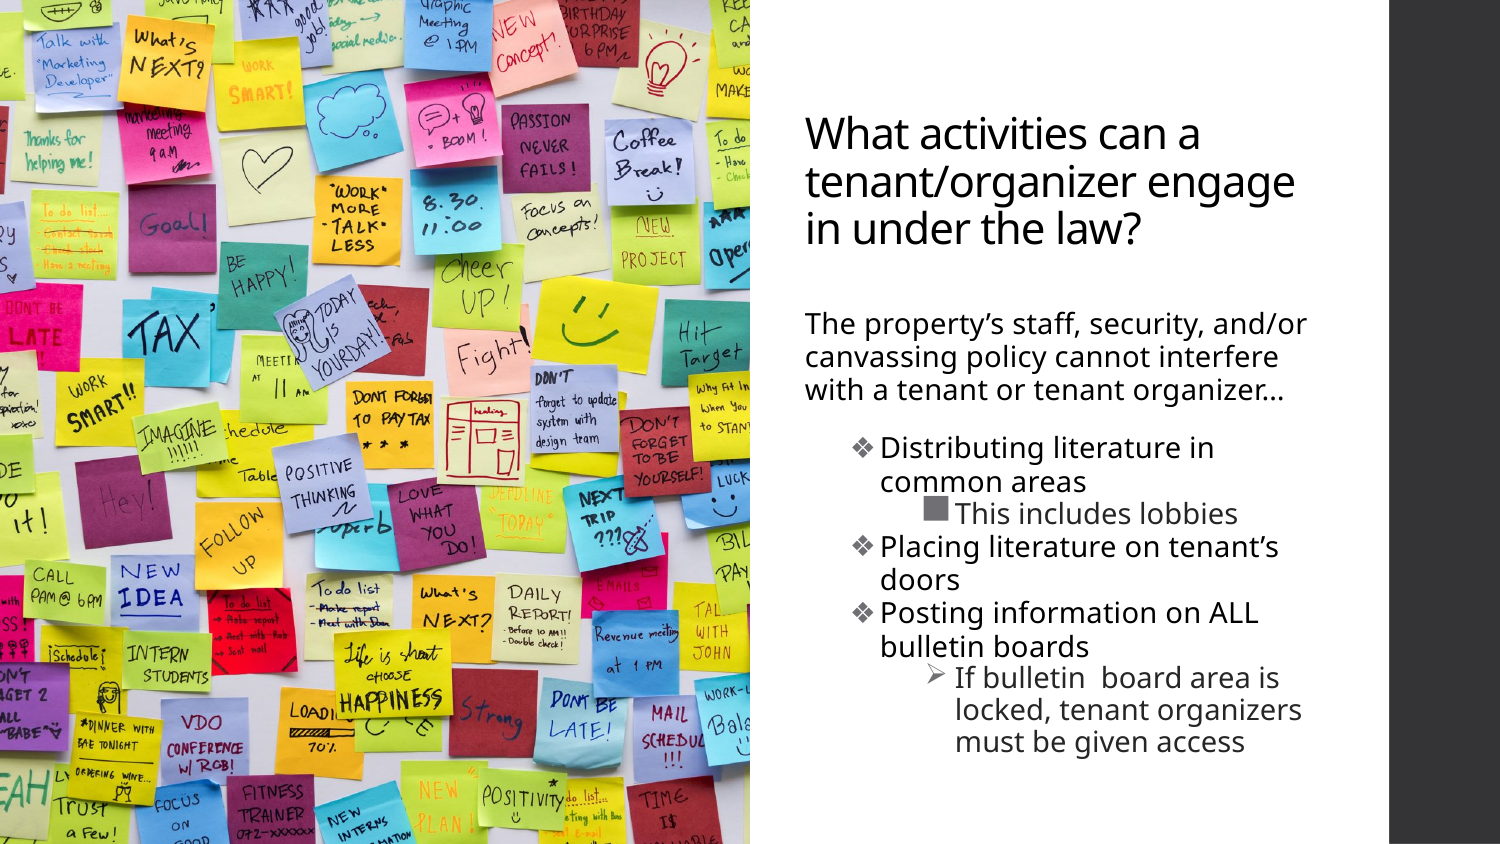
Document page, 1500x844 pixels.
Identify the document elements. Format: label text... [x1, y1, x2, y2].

text_box [1388, 0, 1500, 844]
picture [0, 0, 751, 844]
list The property’s staff, security, and/or canvassing policy cannot interfere with a tenant or tenant organizer… Distributing literature in common areas This includes lobbies Placing literature on tenant’s doors Posting information on ALL bulletin boards If bulletin board area is locked, tenant organizers must be given access [789, 300, 1353, 778]
title What activities can a tenant/organizer engage in under the law? [789, 66, 1348, 262]
